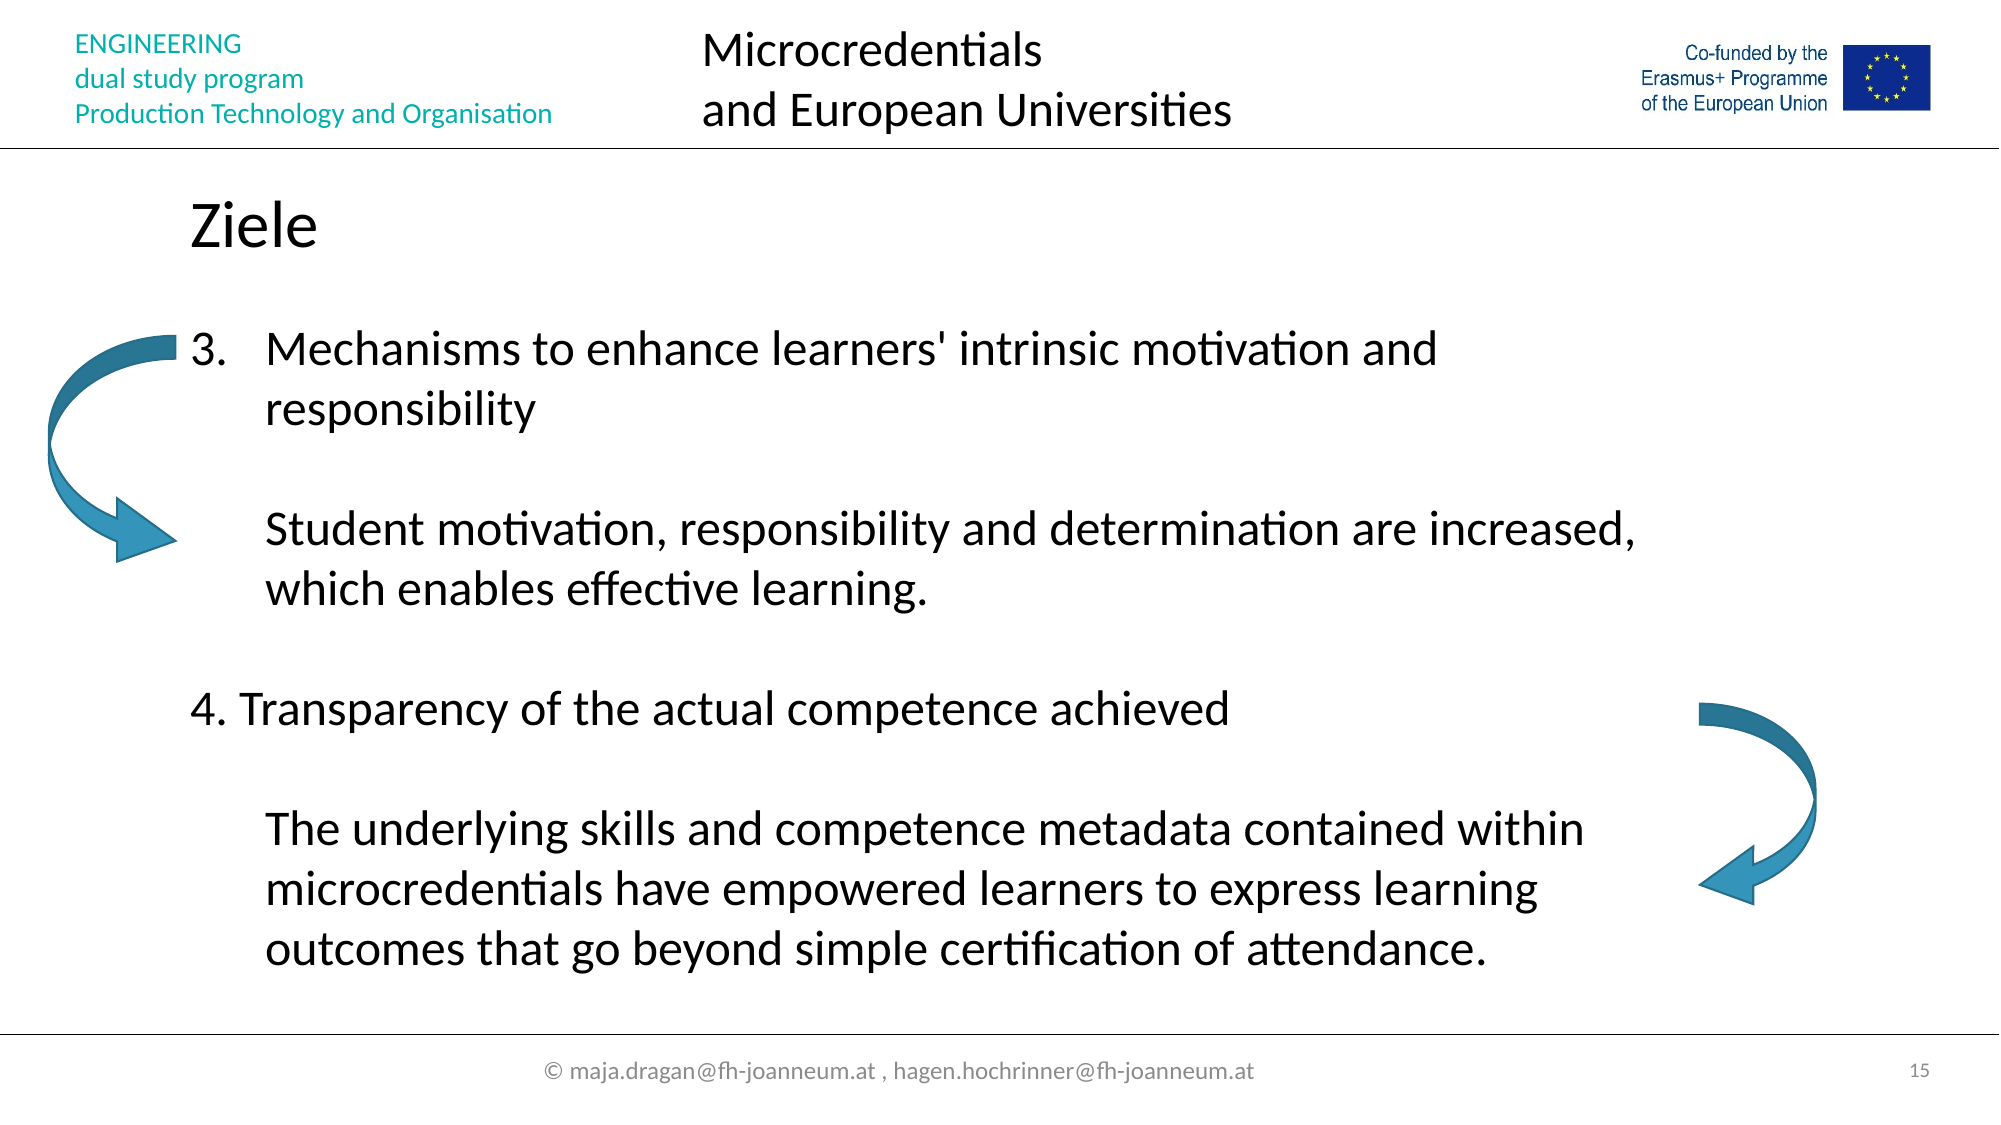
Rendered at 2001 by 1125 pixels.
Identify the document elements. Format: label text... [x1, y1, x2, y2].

text_box Mechanisms to enhance learners' intrinsic motivation and responsibility Student motivation, responsibility and determination are increased, which enables effective learning. 4. Transparency of the actual competence achieved The underlying skills and competence metadata contained within microcredentials have empowered learners to express learning outcomes that go beyond simple certification of attendance. [175, 308, 1711, 983]
picture [1624, 25, 1945, 129]
text_box [47, 334, 178, 564]
footer © maja.dragan@fh-joanneum.at , hagen.hochrinner@fh-joanneum.at [528, 1039, 1474, 1100]
slide_number 15 [1845, 1039, 1946, 1100]
text_box [1697, 702, 1817, 906]
text_box Ziele [175, 181, 1587, 270]
